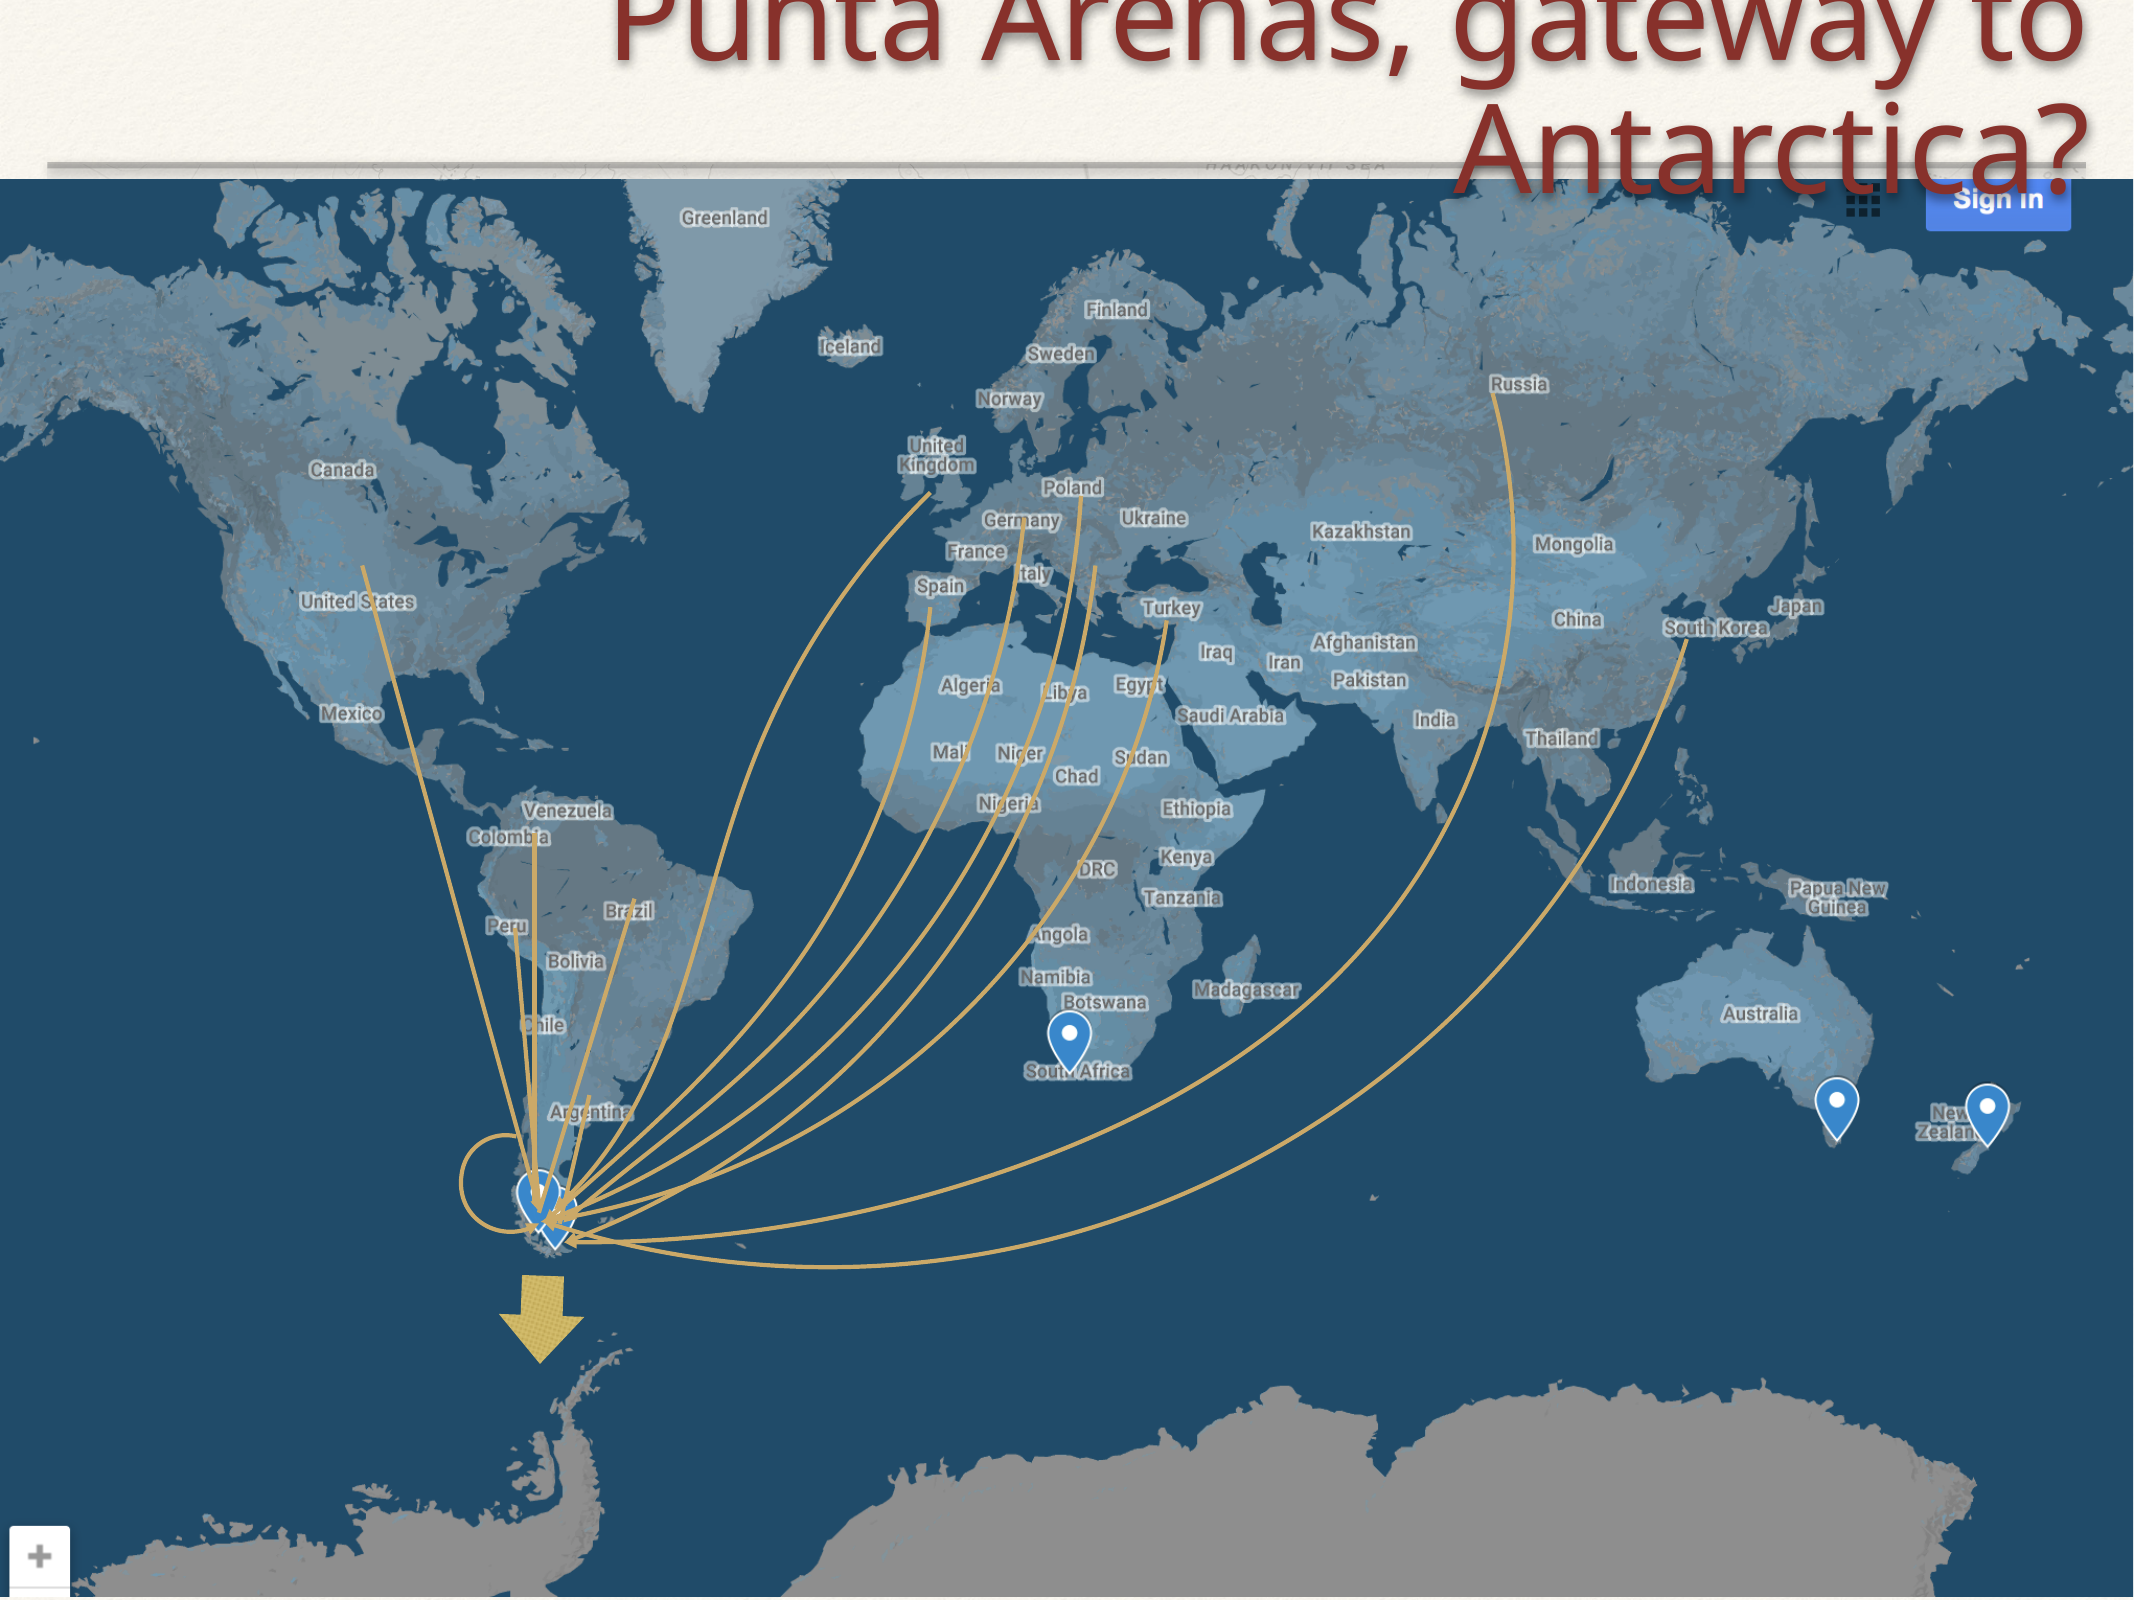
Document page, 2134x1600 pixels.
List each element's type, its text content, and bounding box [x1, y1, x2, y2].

picture [0, 0, 2134, 1600]
title Punta Arenas, gateway to Antarctica? [132, 4, 2100, 170]
